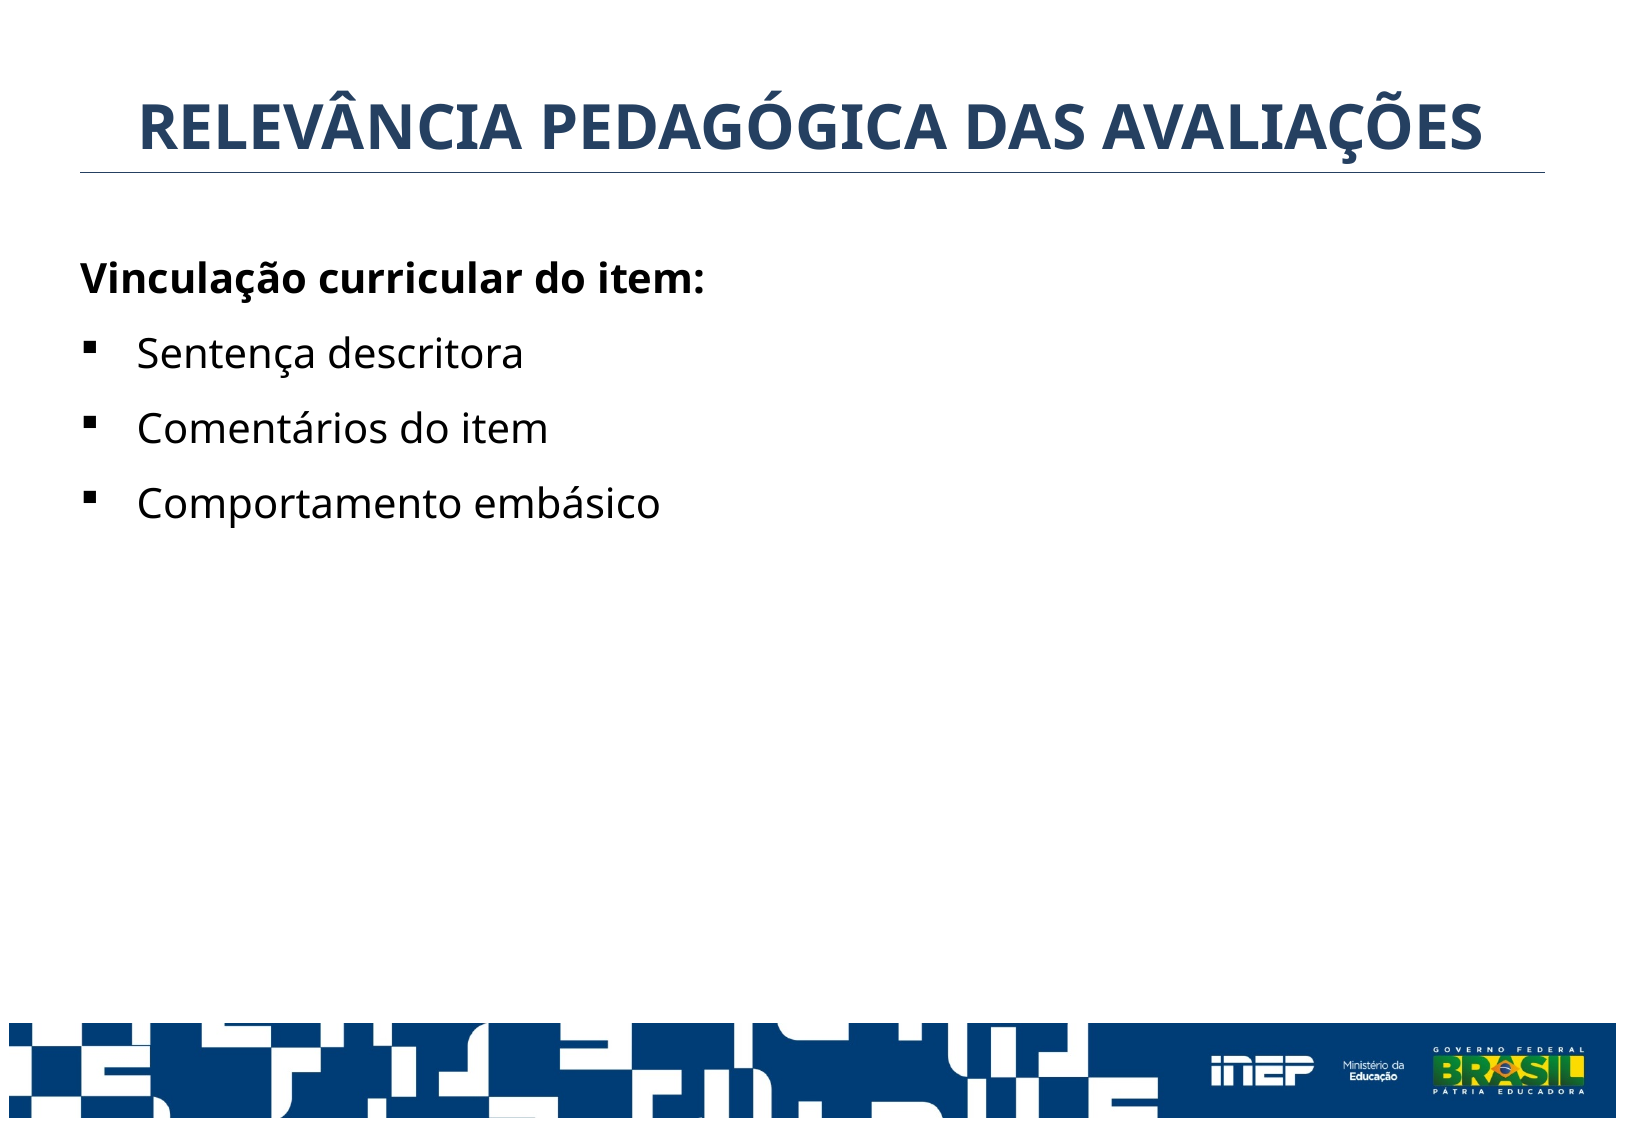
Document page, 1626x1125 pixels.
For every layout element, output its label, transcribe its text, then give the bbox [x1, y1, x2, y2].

text_box RELEVÂNCIA PEDAGÓGICA DAS AVALIAÇÕES [0, 4, 1623, 185]
picture [9, 1023, 1616, 1118]
text_box Vinculação curricular do item: Sentença descritora Comentários do item Comportamento embásico [0, 219, 1623, 535]
